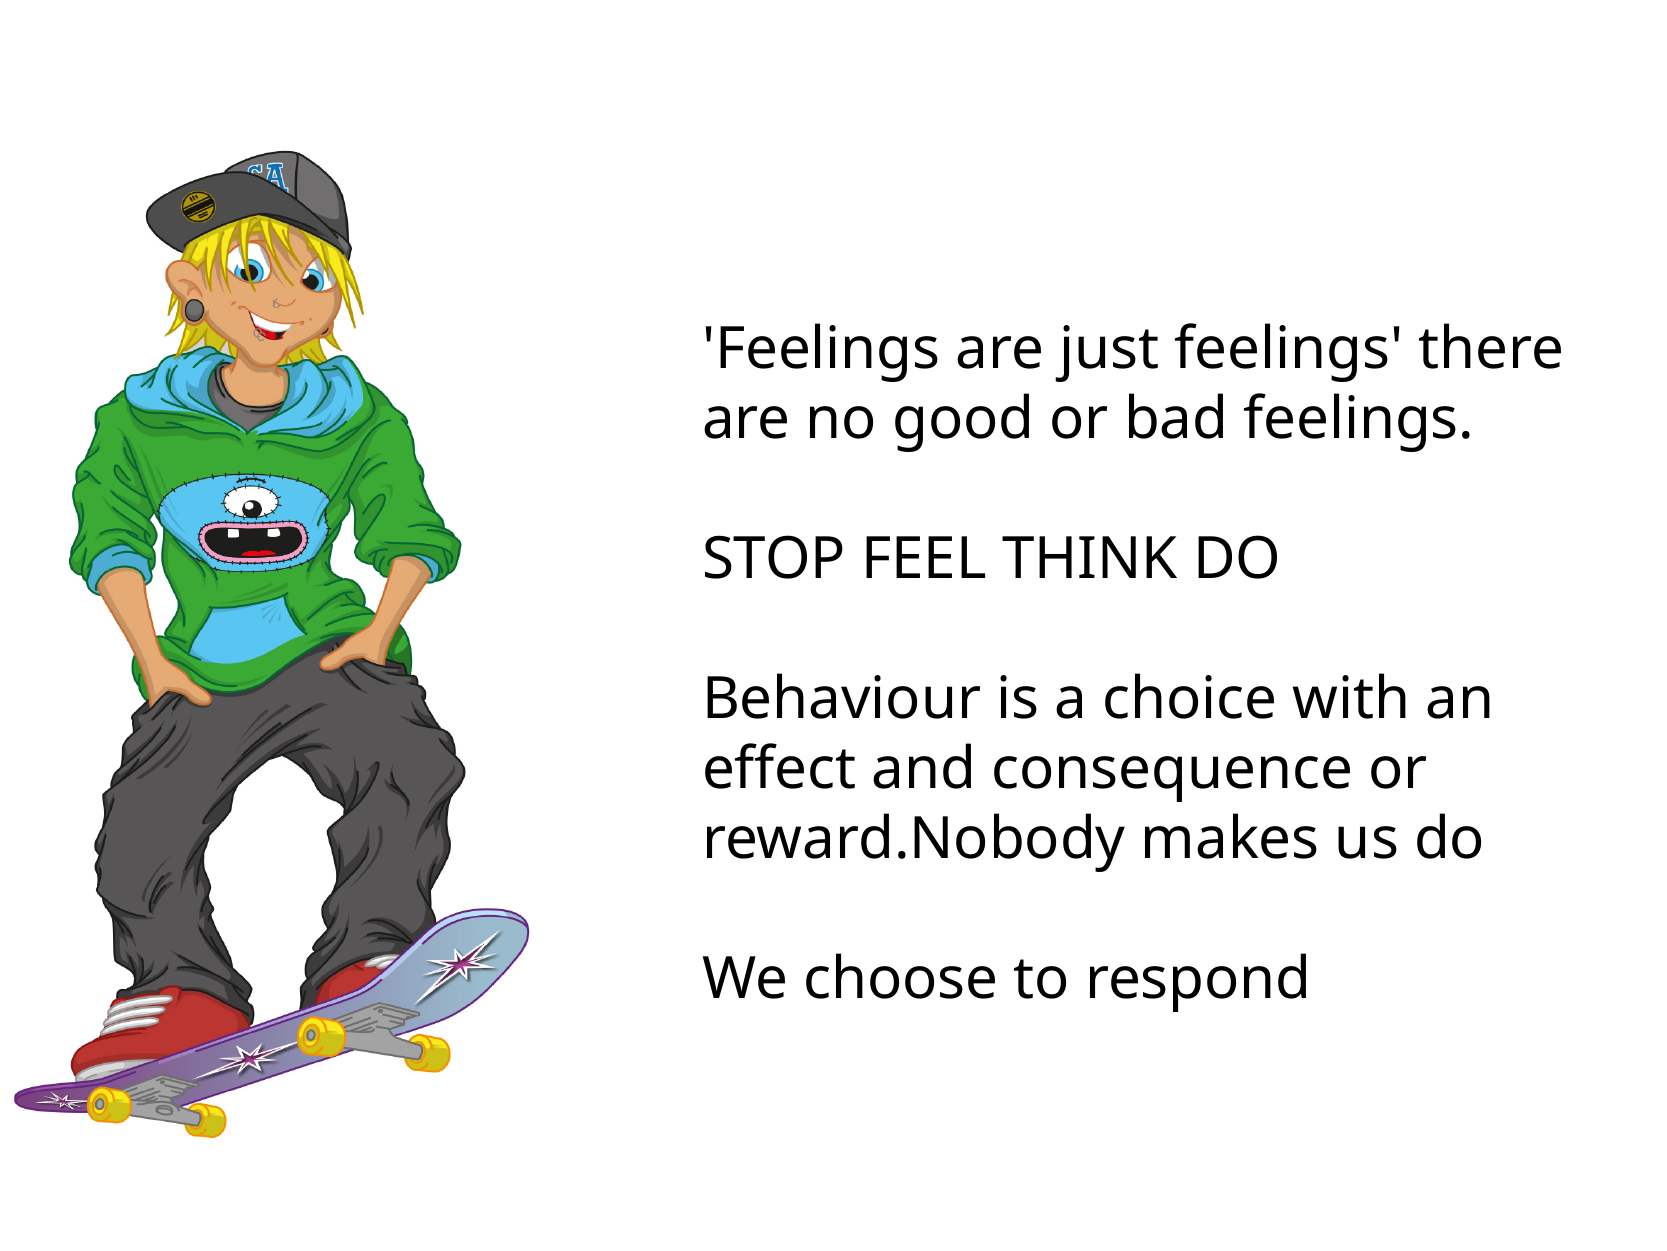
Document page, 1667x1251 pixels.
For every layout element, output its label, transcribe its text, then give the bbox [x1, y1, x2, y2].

picture [0, 137, 549, 1149]
text_box 'Feelings are just feelings' there are no good or bad feelings. STOP FEEL THINK DO Behaviour is a choice with an effect and consequence or reward.Nobody makes us do We choose to respond [695, 309, 1605, 1010]
